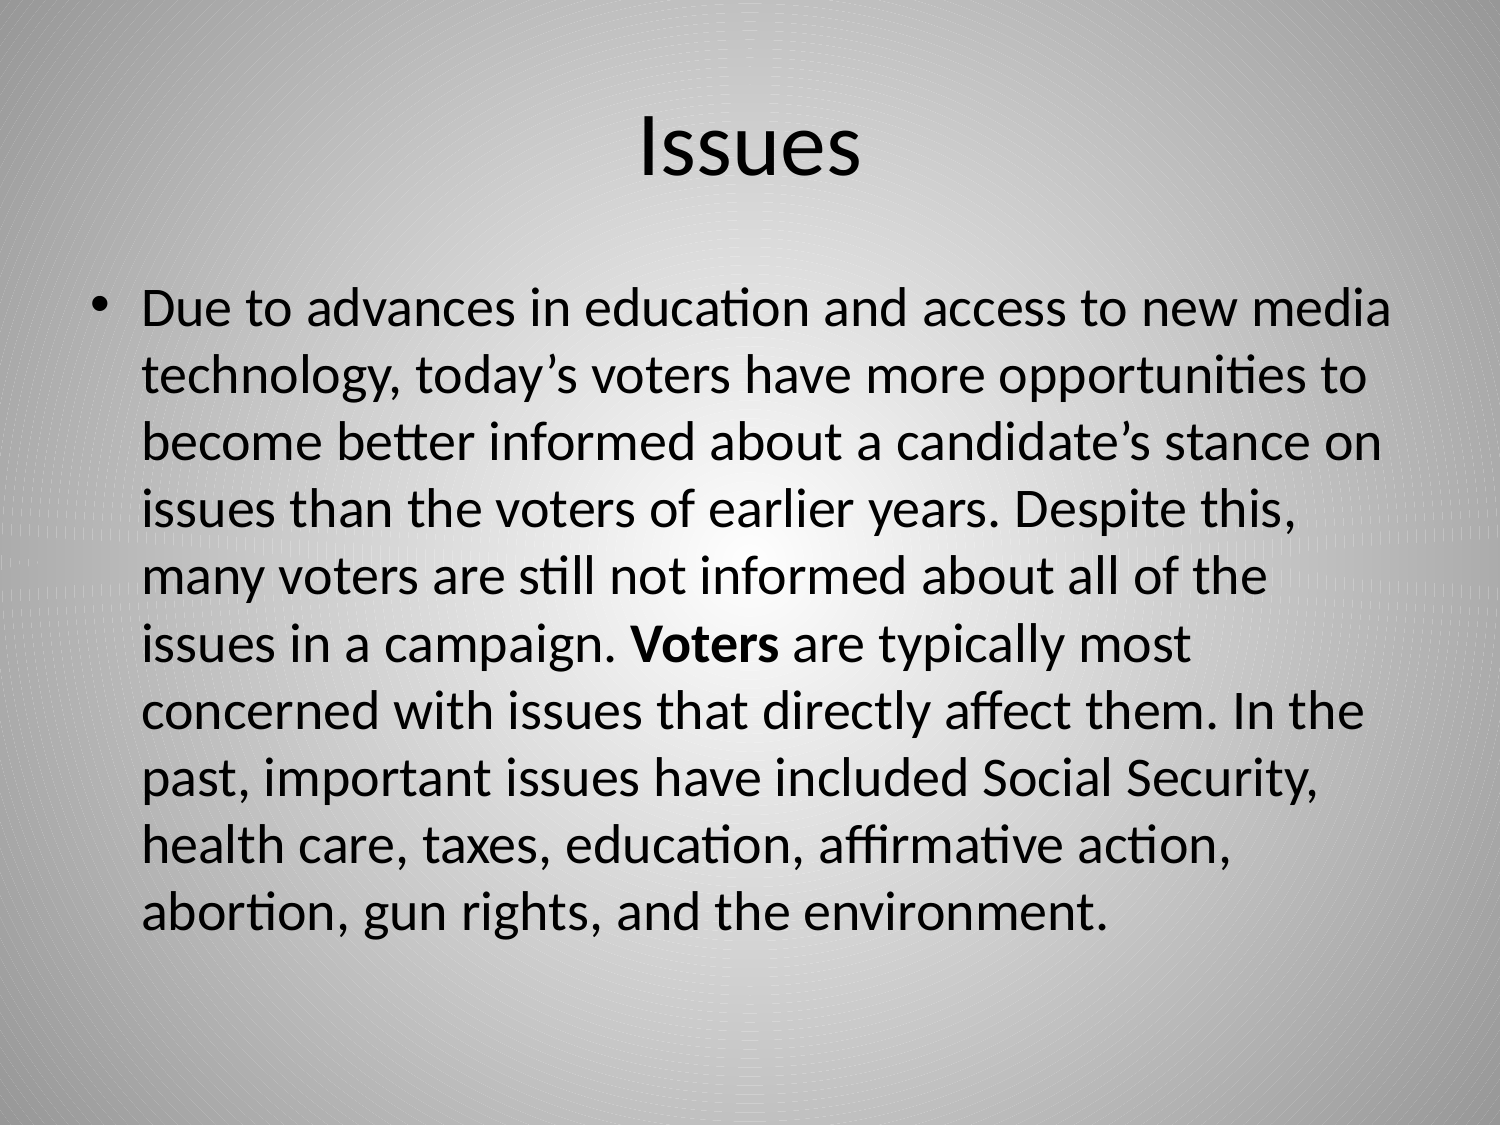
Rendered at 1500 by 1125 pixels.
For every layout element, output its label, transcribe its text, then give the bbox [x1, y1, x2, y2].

list Due to advances in education and access to new media technology, today’s voters have more opportunities to become better informed about a candidate’s stance on issues than the voters of earlier years. Despite this, many voters are still not informed about all of the issues in a campaign. Voters are typically most concerned with issues that directly affect them. In the past, important issues have included Social Security, health care, taxes, education, affirmative action, abortion, gun rights, and the environment. [75, 262, 1425, 1005]
title Issues [75, 45, 1425, 233]
